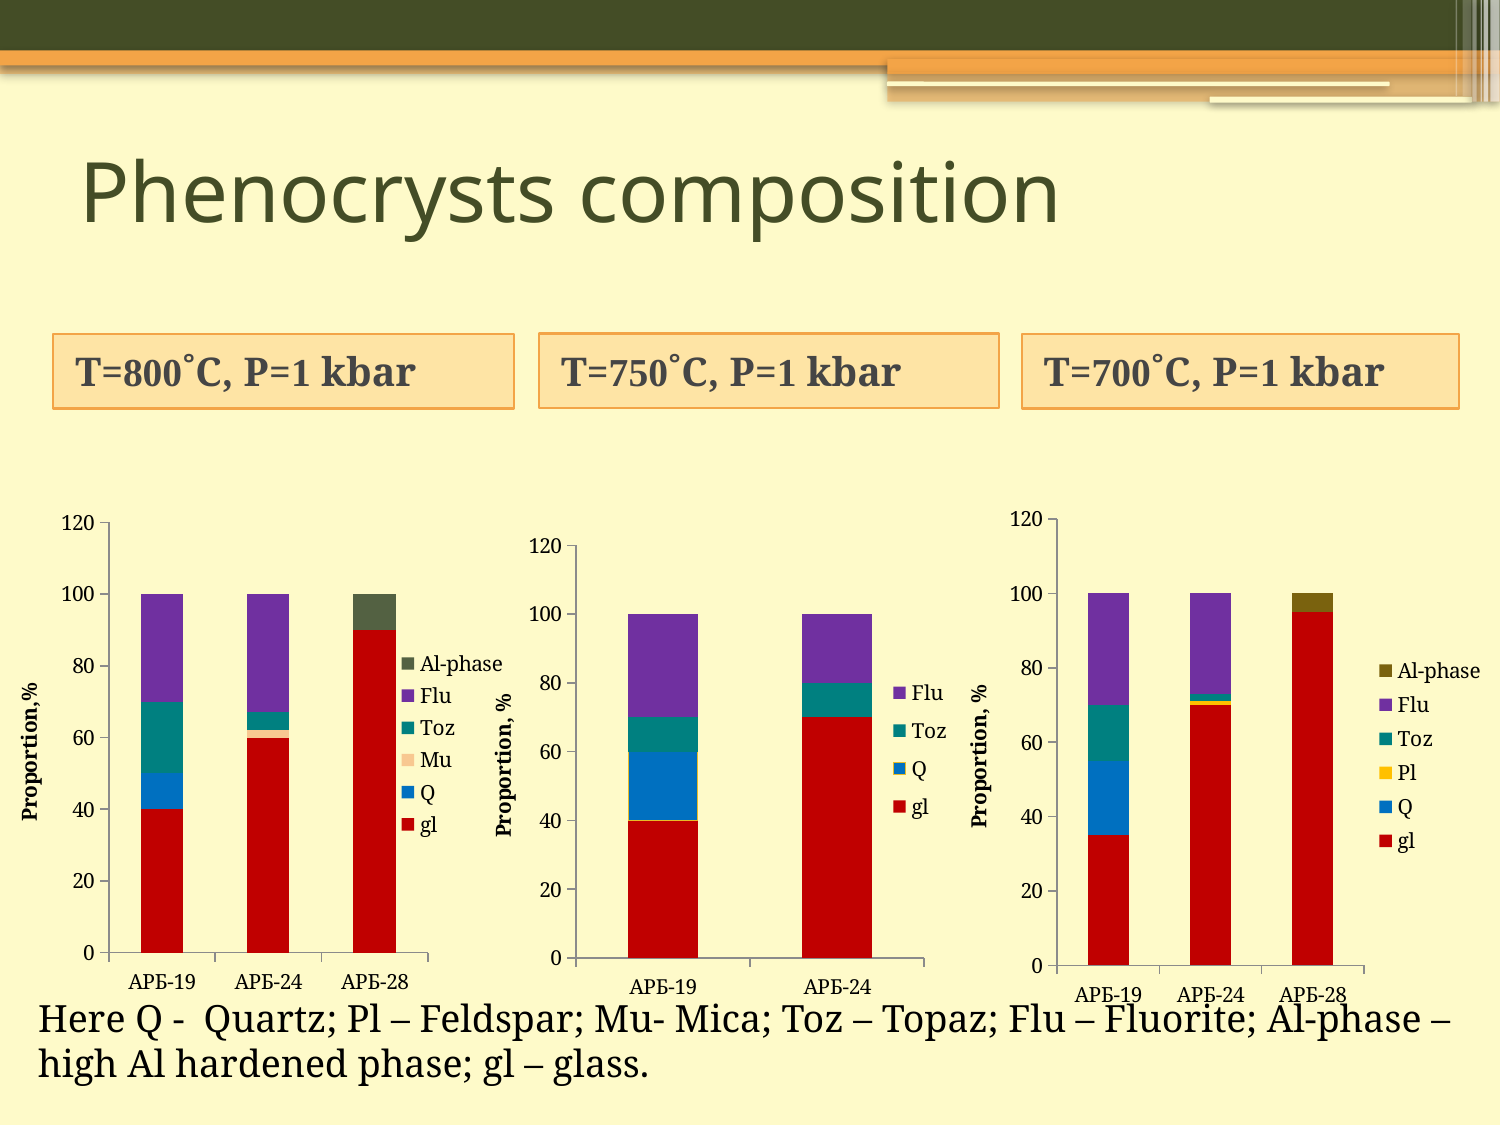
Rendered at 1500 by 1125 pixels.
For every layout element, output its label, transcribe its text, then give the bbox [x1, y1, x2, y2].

text_box T=750˚C, P=1 kbar [538, 333, 1000, 409]
title Phenocrysts composition [64, 101, 1440, 278]
chart [0, 495, 1500, 1016]
list T=800˚C, P=1 kbar [52, 333, 515, 410]
text_box Here Q - Quartz; Pl – Feldspar; Mu- Mica; Toz – Topaz; Flu – Fluorite; Al-phase – high Al hardened phase; gl – glass. [23, 1011, 1500, 1125]
list T=700˚C, P=1 kbar [1021, 333, 1460, 410]
